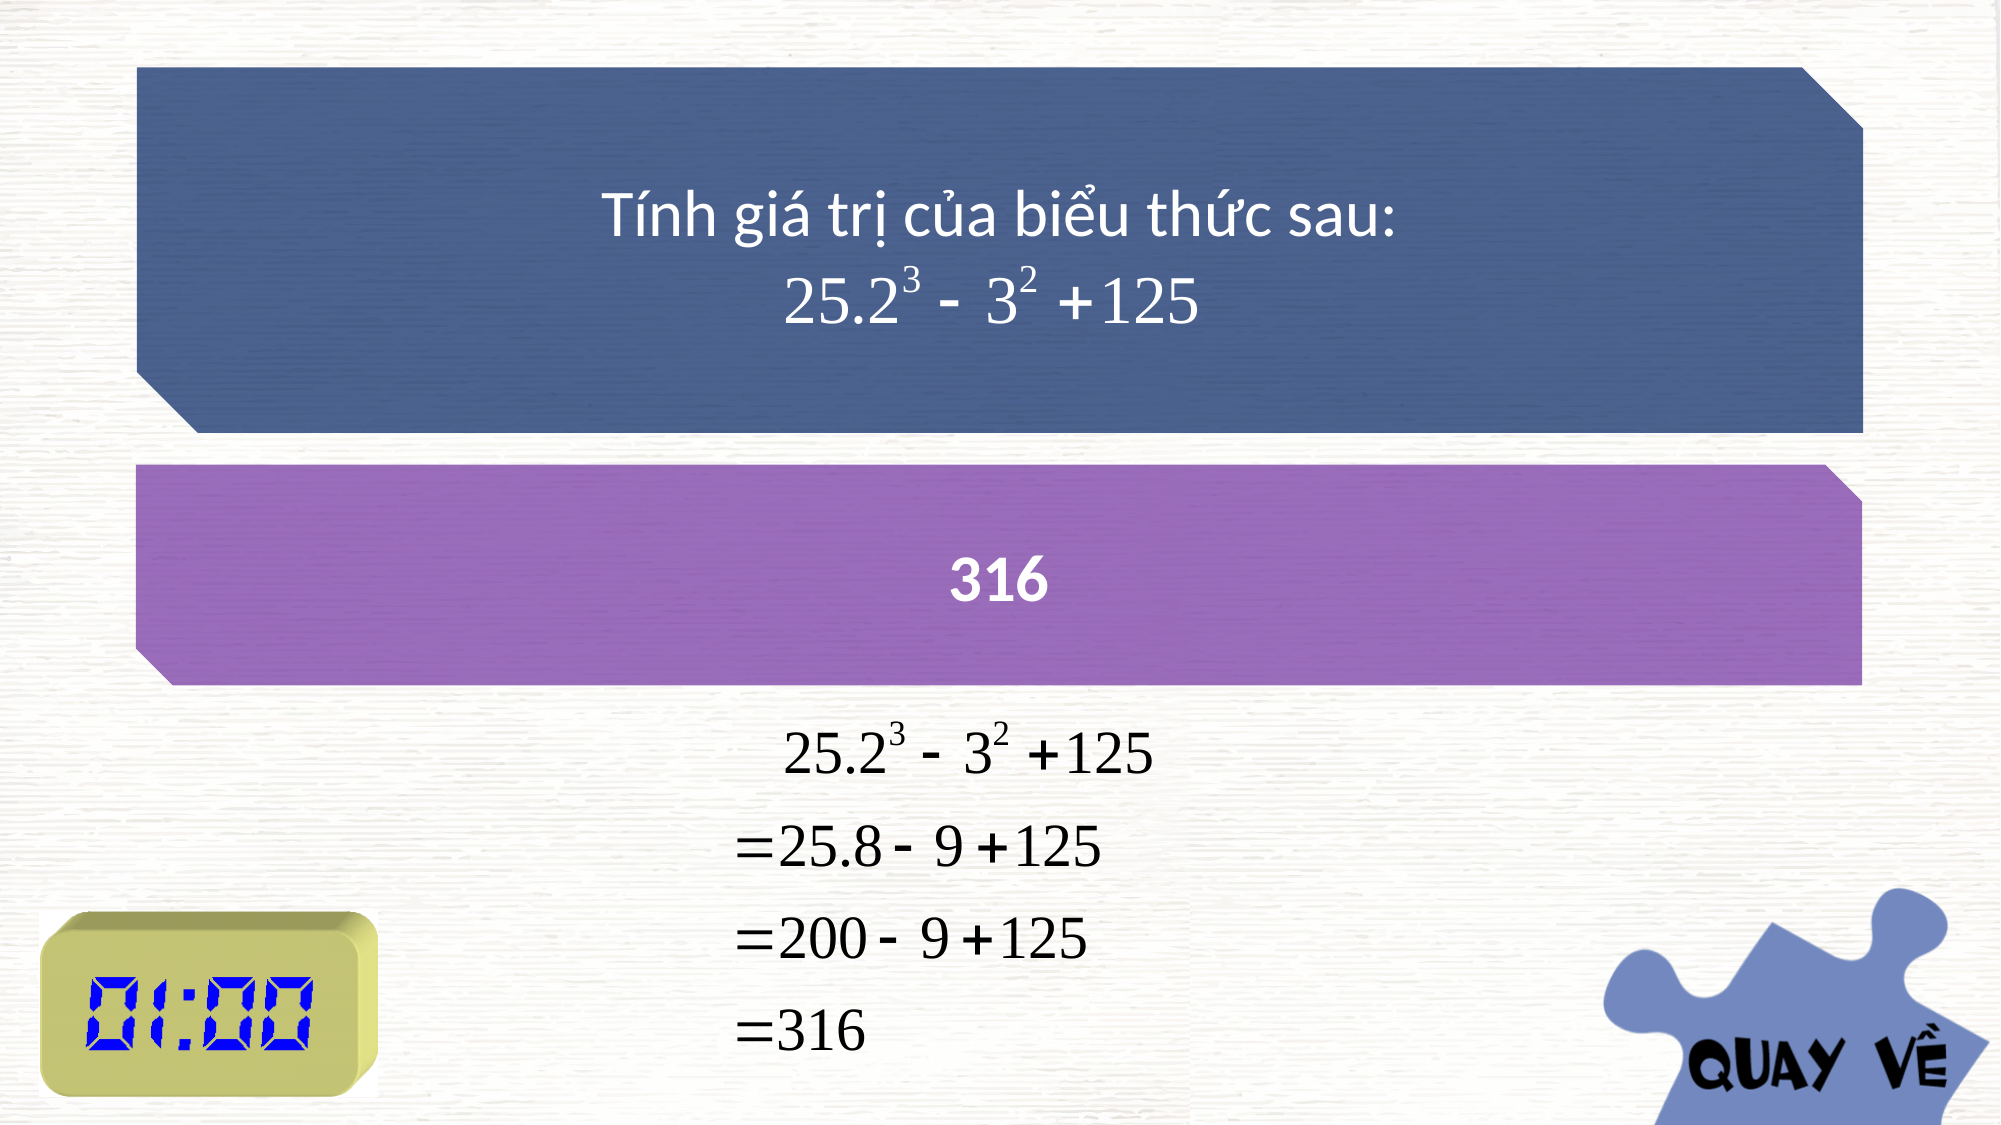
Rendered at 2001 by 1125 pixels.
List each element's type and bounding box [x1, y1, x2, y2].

text_box [774, 249, 1210, 339]
text_box [722, 706, 1162, 1062]
picture [0, 0, 2000, 1125]
